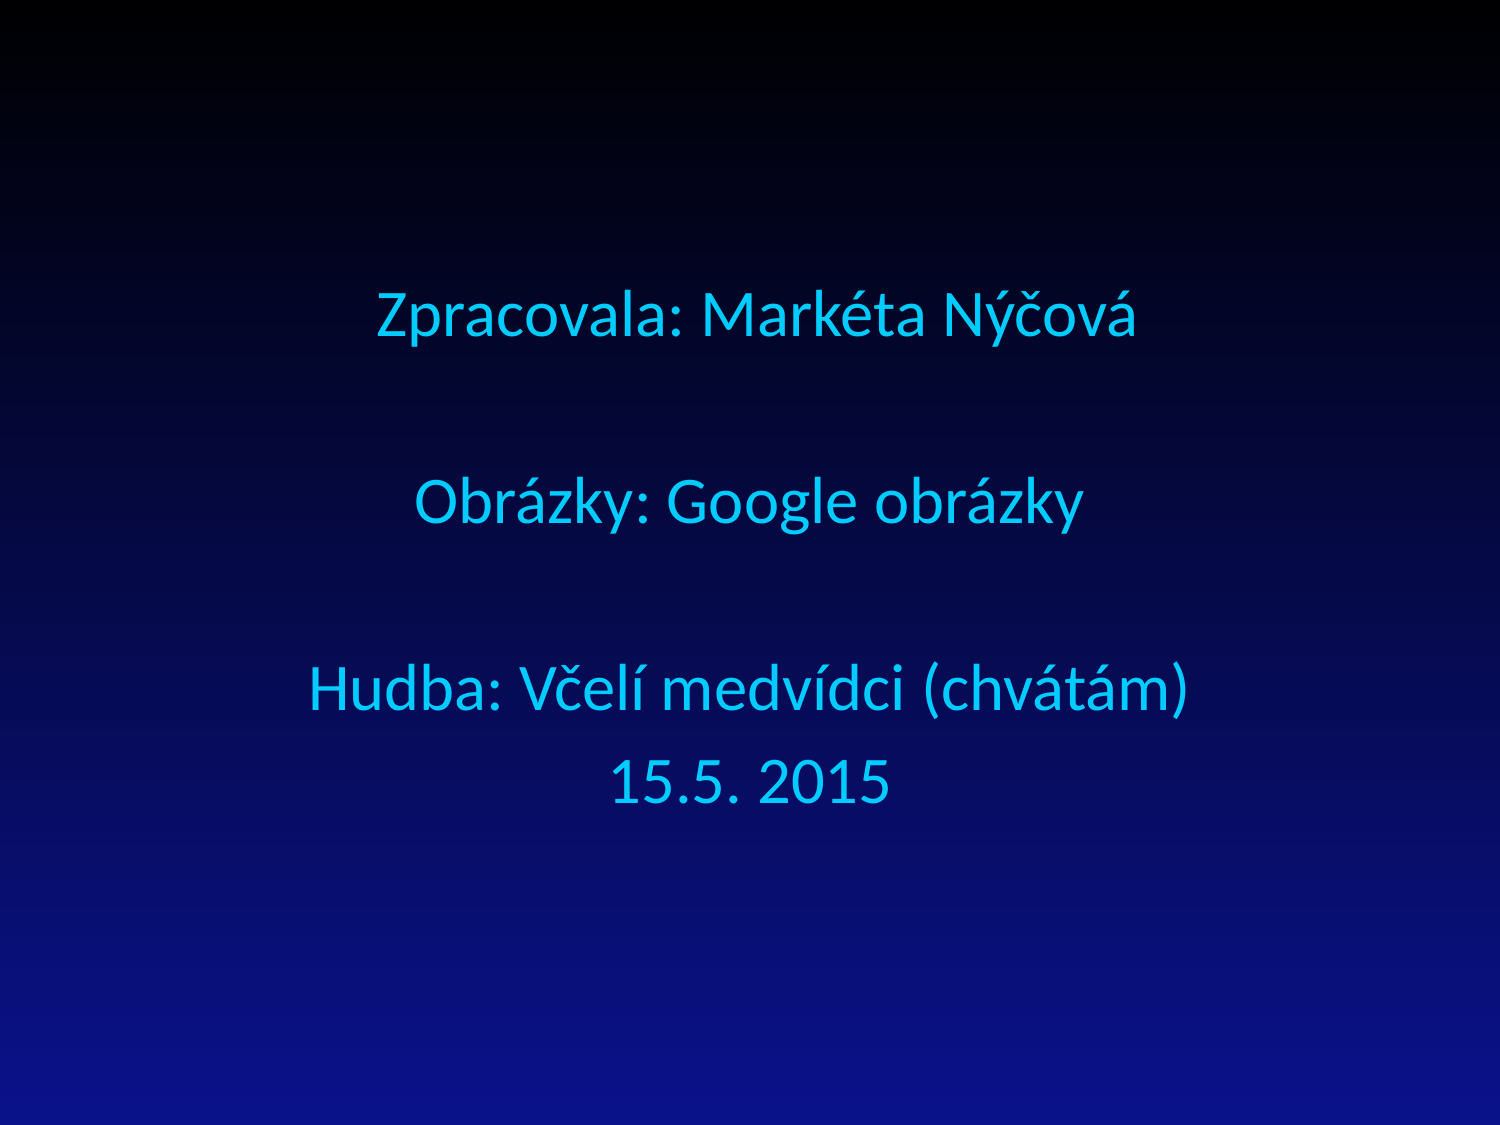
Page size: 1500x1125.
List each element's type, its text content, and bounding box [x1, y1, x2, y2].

list Zpracovala: Markéta Nýčová Obrázky: Google obrázky Hudba: Včelí medvídci (chvátám) 15.5. 2015 [75, 262, 1425, 1005]
